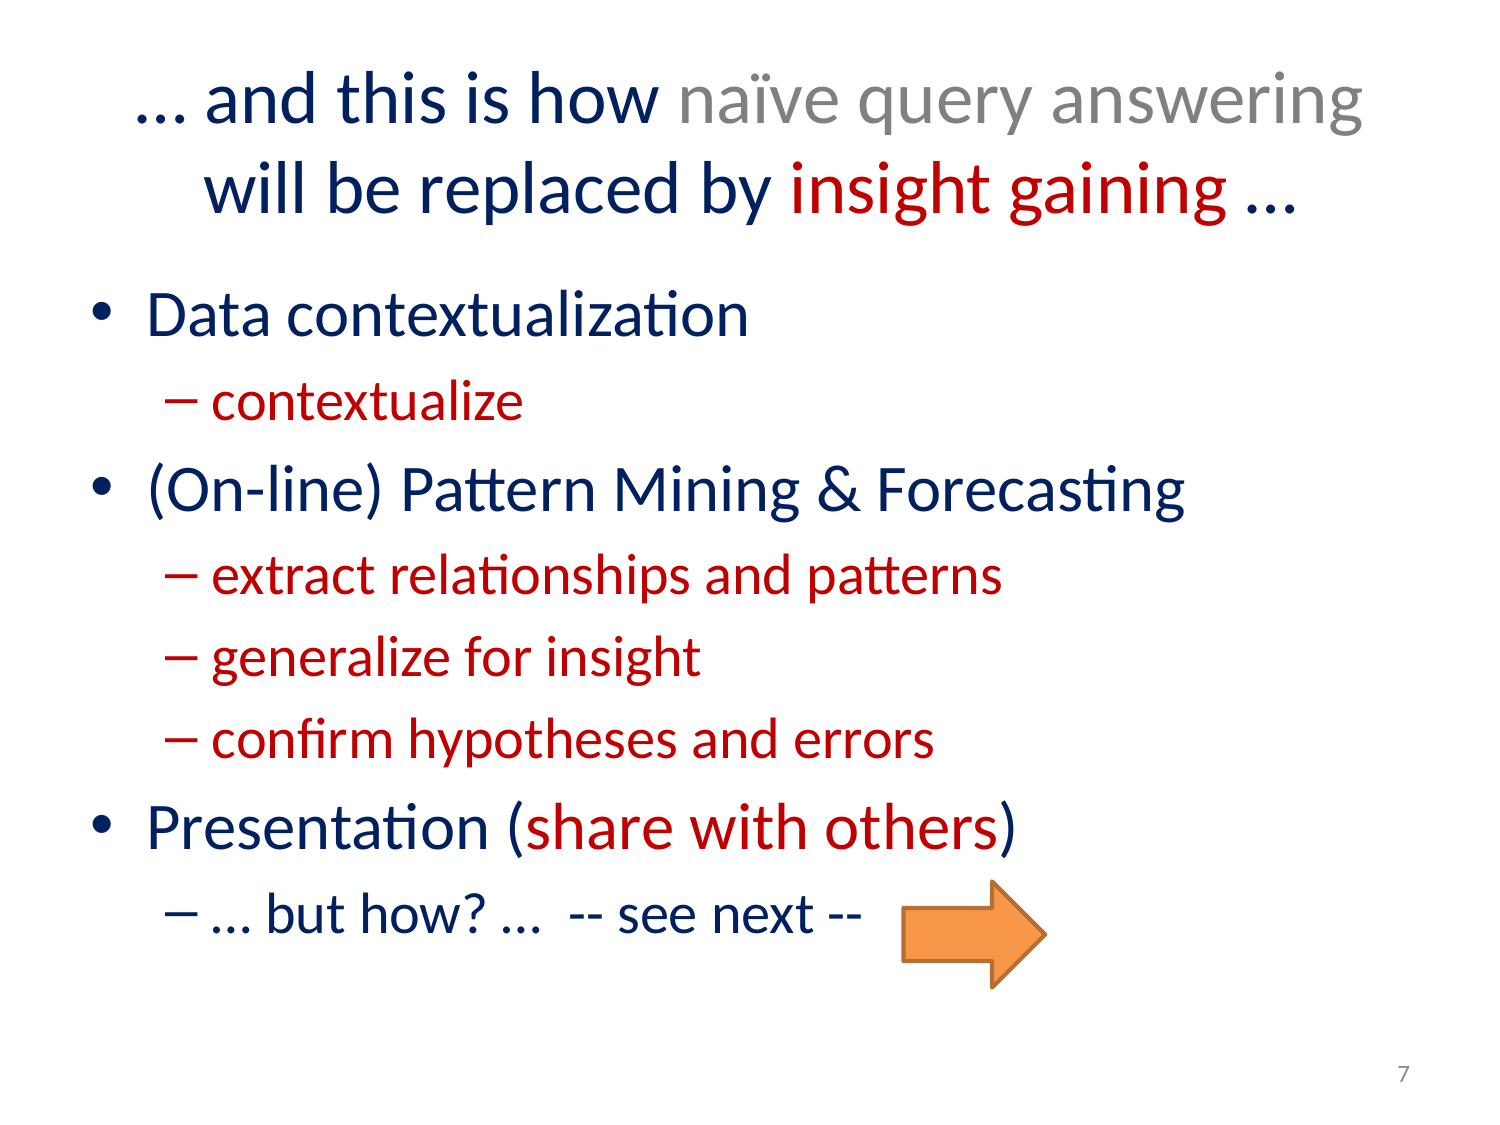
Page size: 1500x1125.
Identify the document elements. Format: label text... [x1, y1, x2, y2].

list Data contextualization contextualize (On-line) Pattern Mining & Forecasting extract relationships and patterns generalize for insight confirm hypotheses and errors Presentation (share with others) … but how? … -- see next -- [75, 262, 1425, 1005]
text_box [901, 879, 1048, 990]
title … and this is how naïve query answering will be replaced by insight gaining … [75, 45, 1425, 233]
slide_number 7 [1074, 1042, 1425, 1103]
